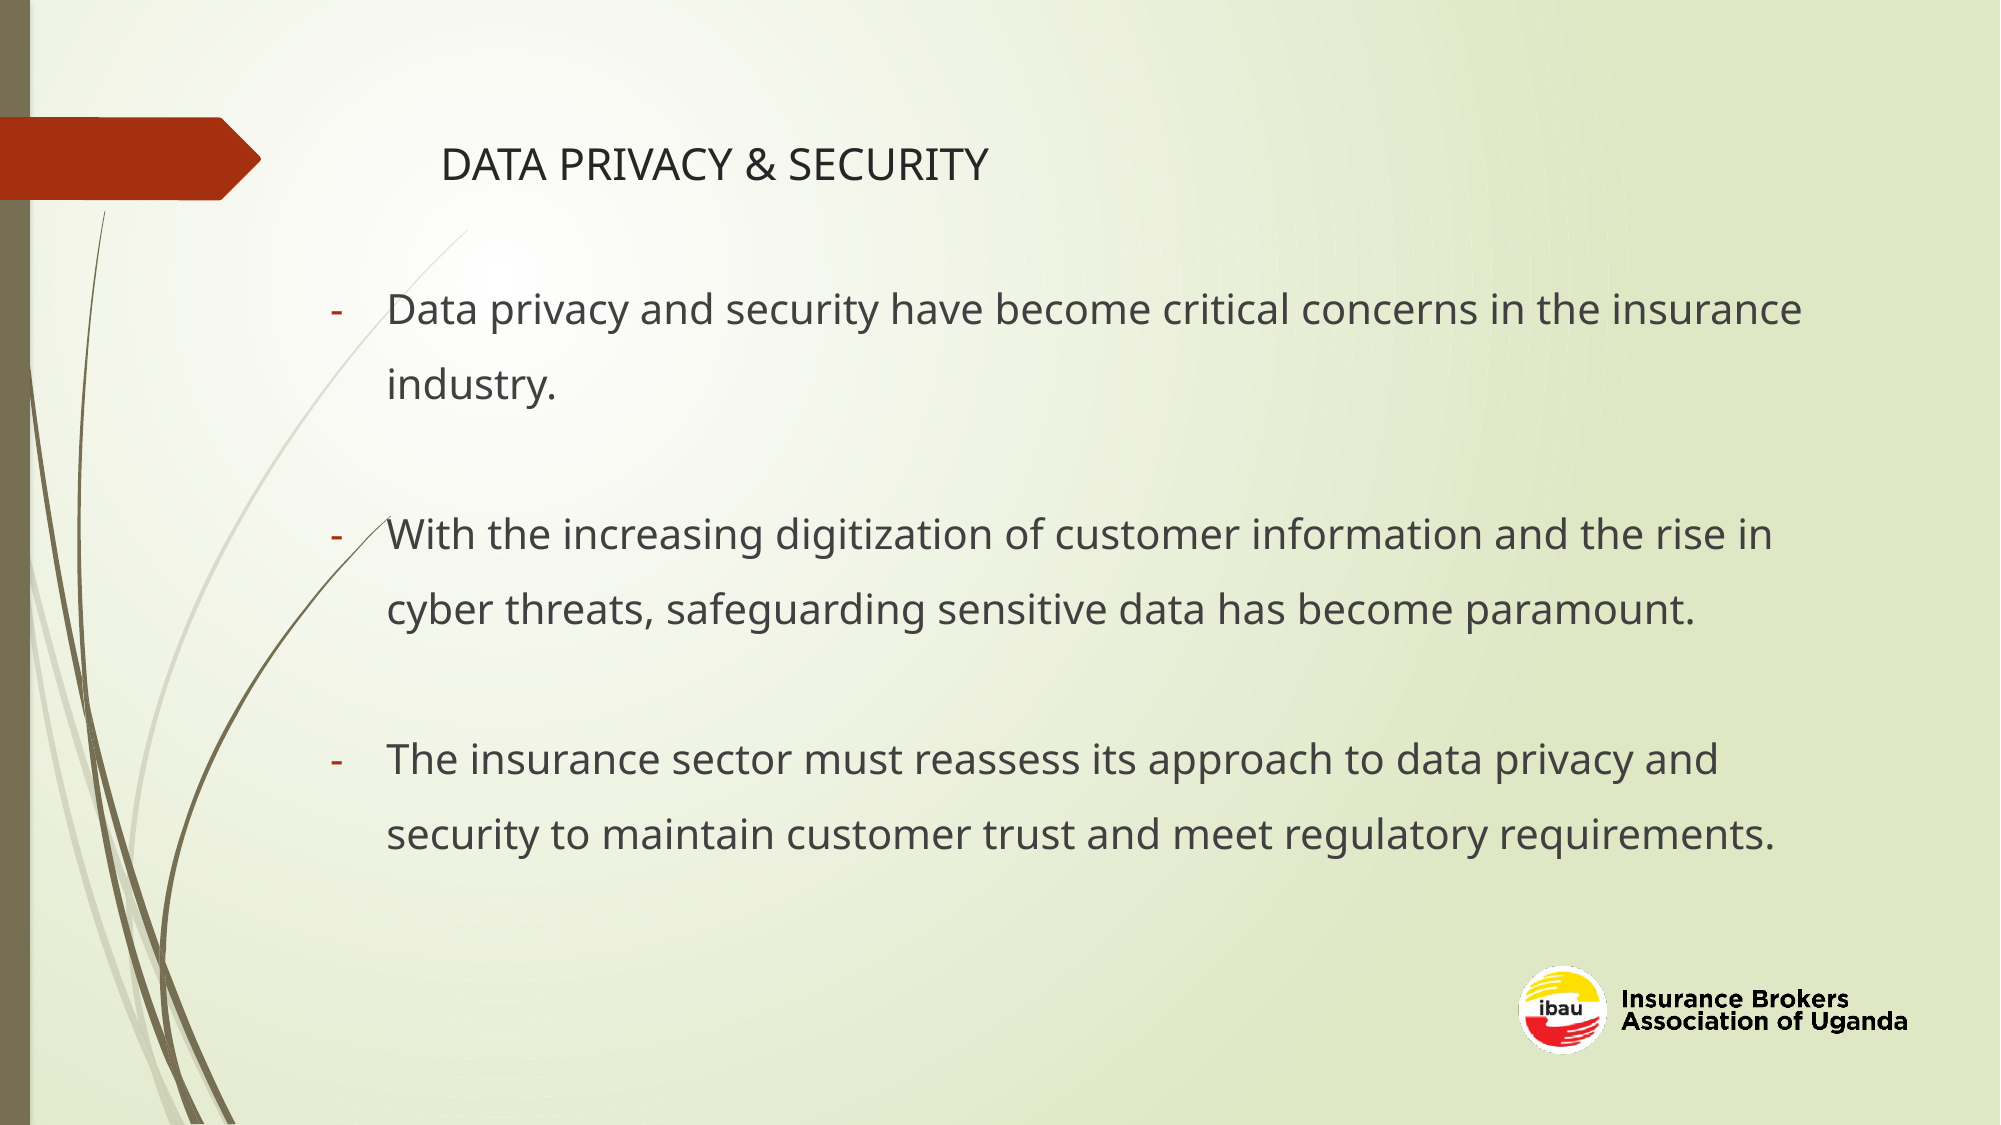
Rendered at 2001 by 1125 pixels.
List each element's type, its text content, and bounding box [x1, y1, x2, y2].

picture [1447, 949, 1980, 1068]
title DATA PRIVACY & SECURITY [425, 102, 1888, 250]
list Data privacy and security have become critical concerns in the insurance industry. With the increasing digitization of customer information and the rise in cyber threats, safeguarding sensitive data has become paramount. The insurance sector must reassess its approach to data privacy and security to maintain customer trust and meet regulatory requirements. [315, 250, 1888, 1035]
